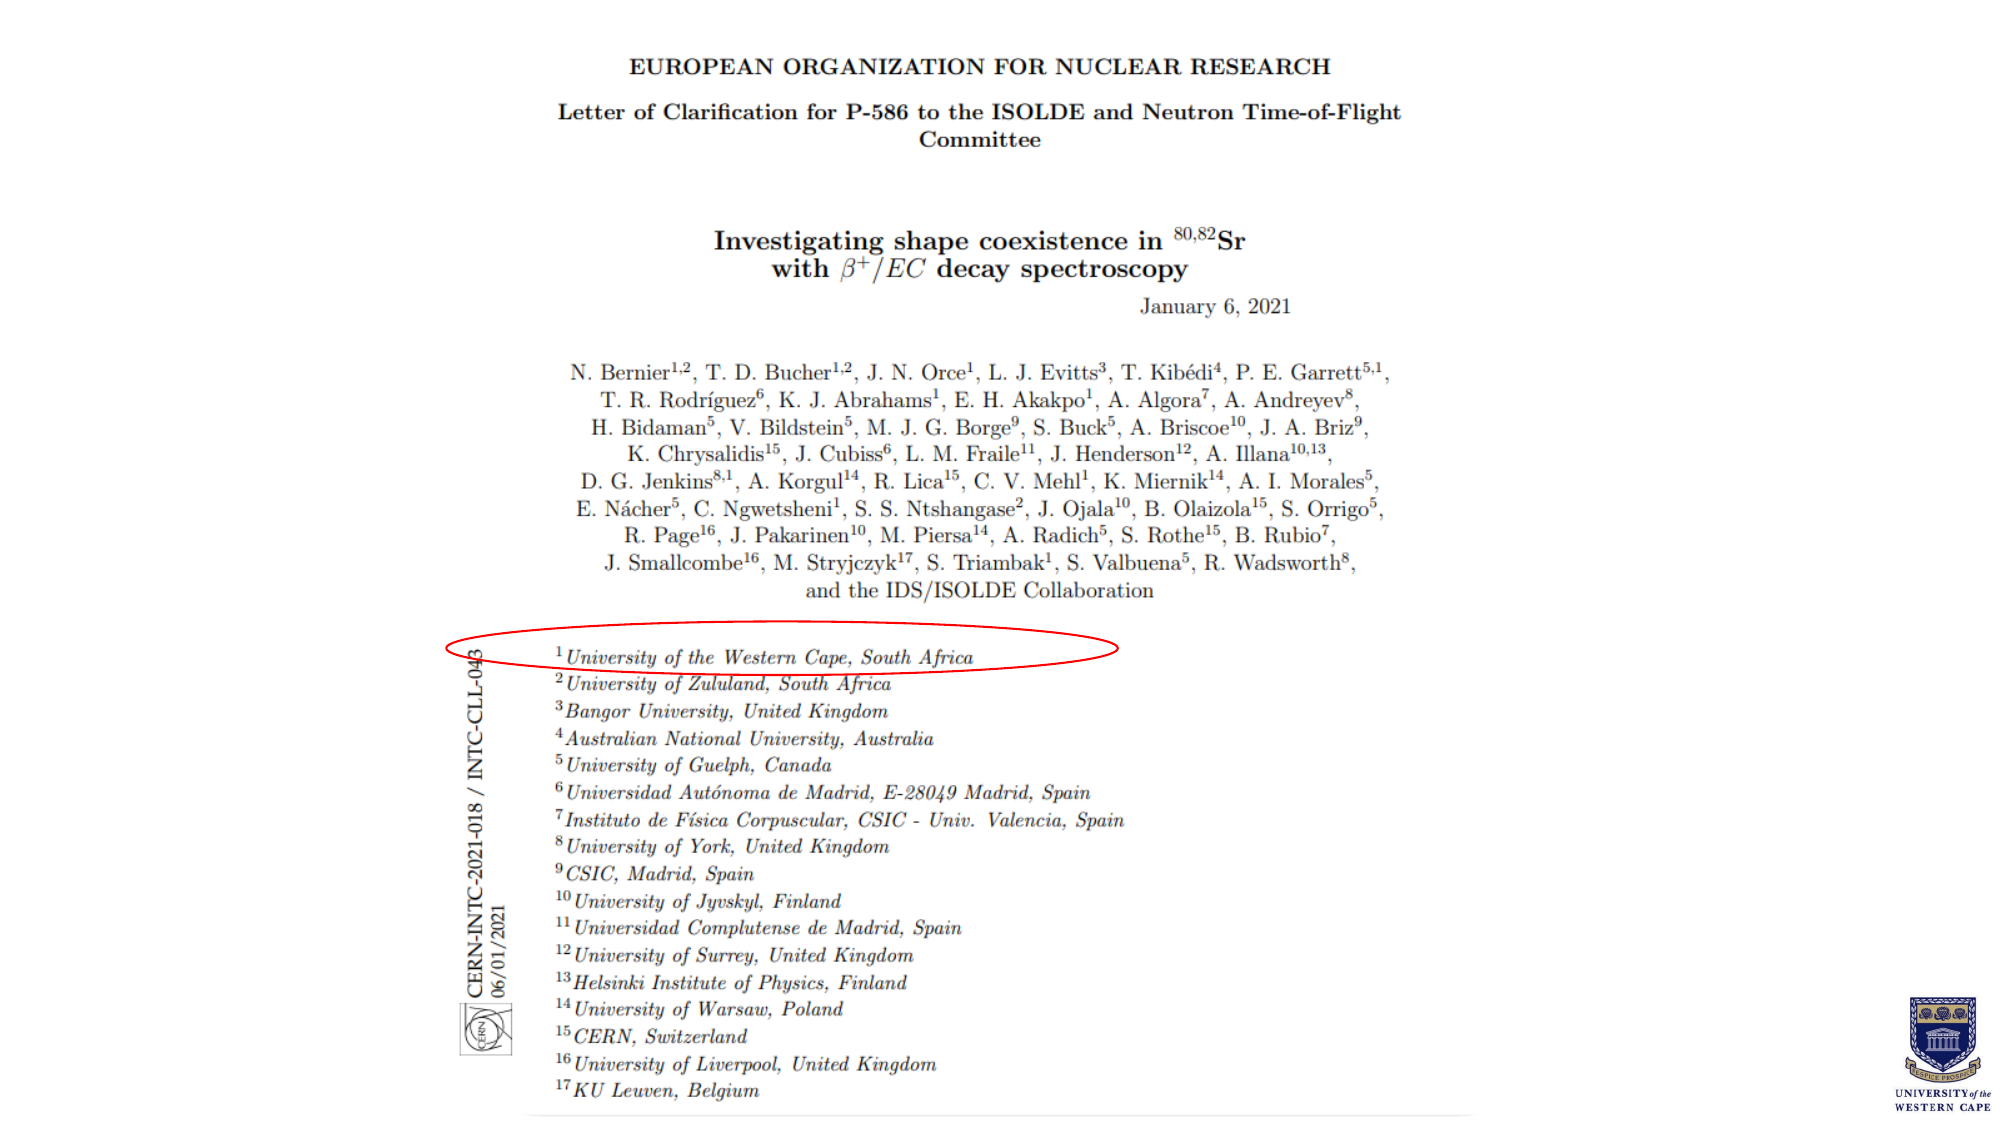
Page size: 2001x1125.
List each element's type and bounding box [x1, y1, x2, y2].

picture [1882, 991, 1999, 1124]
picture [445, 8, 1555, 1117]
